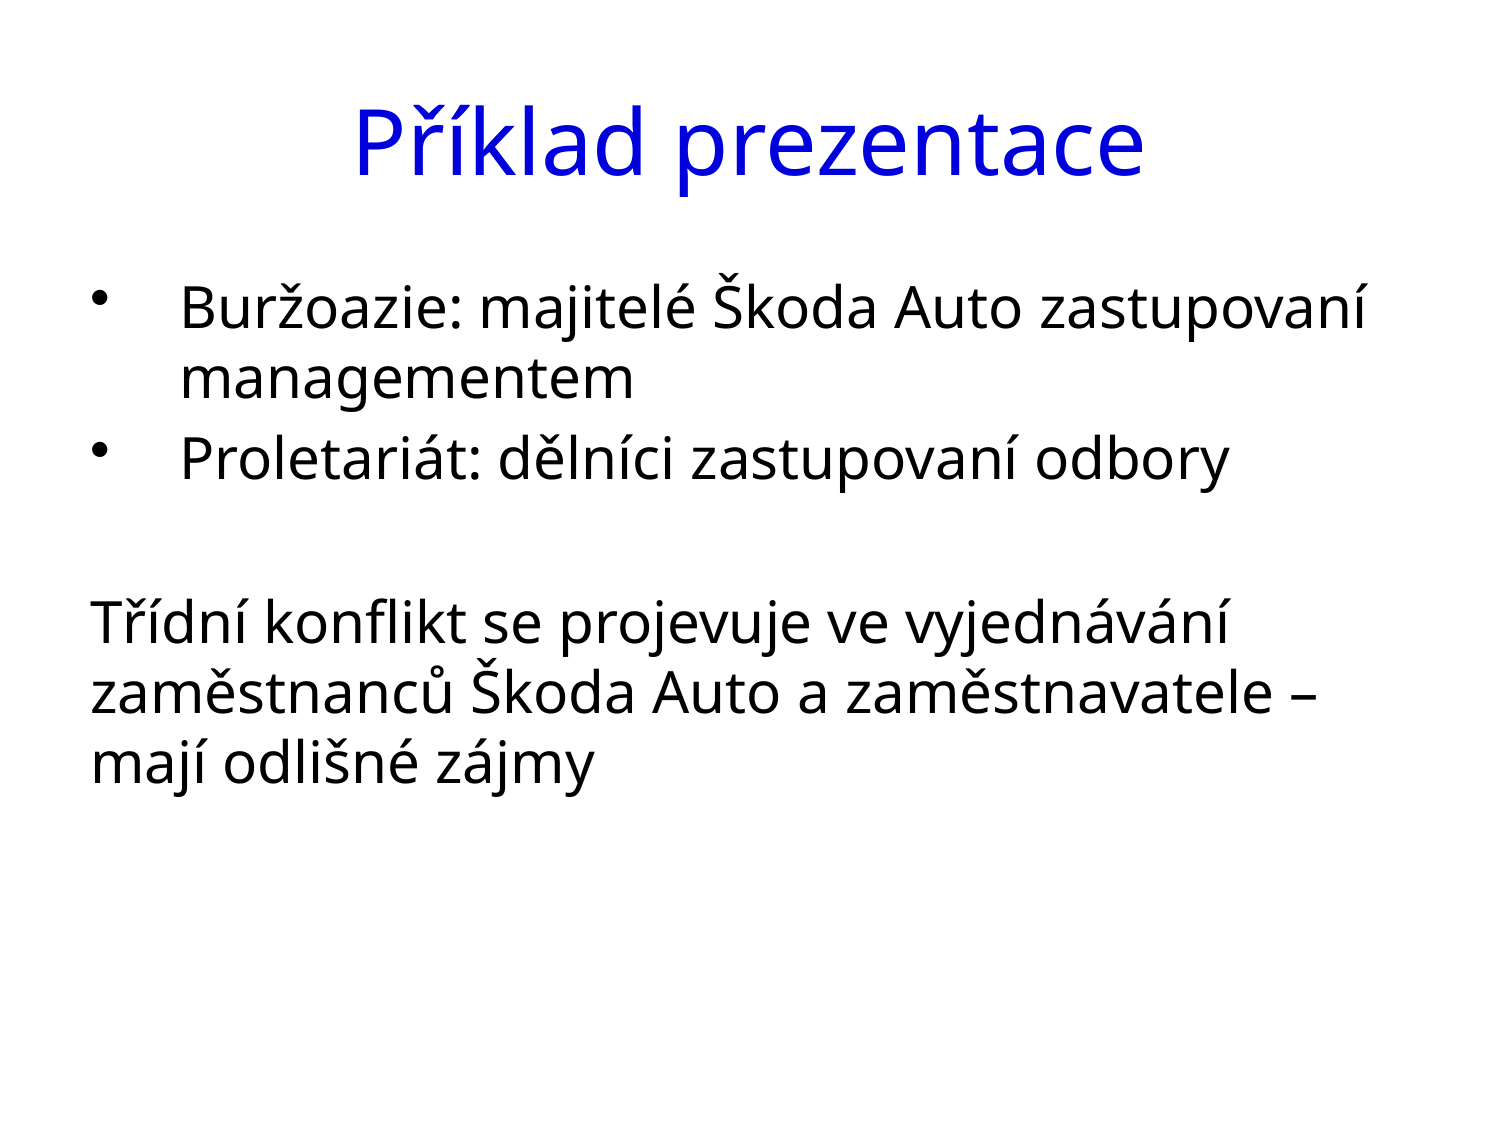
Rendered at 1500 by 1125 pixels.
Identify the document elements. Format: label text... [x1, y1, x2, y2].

list Buržoazie: majitelé Škoda Auto zastupovaní managementem Proletariát: dělníci zastupovaní odbory Třídní konflikt se projevuje ve vyjednávání zaměstnanců Škoda Auto a zaměstnavatele – mají odlišné zájmy [74, 262, 1426, 1006]
title Příklad prezentace [74, 44, 1426, 233]
